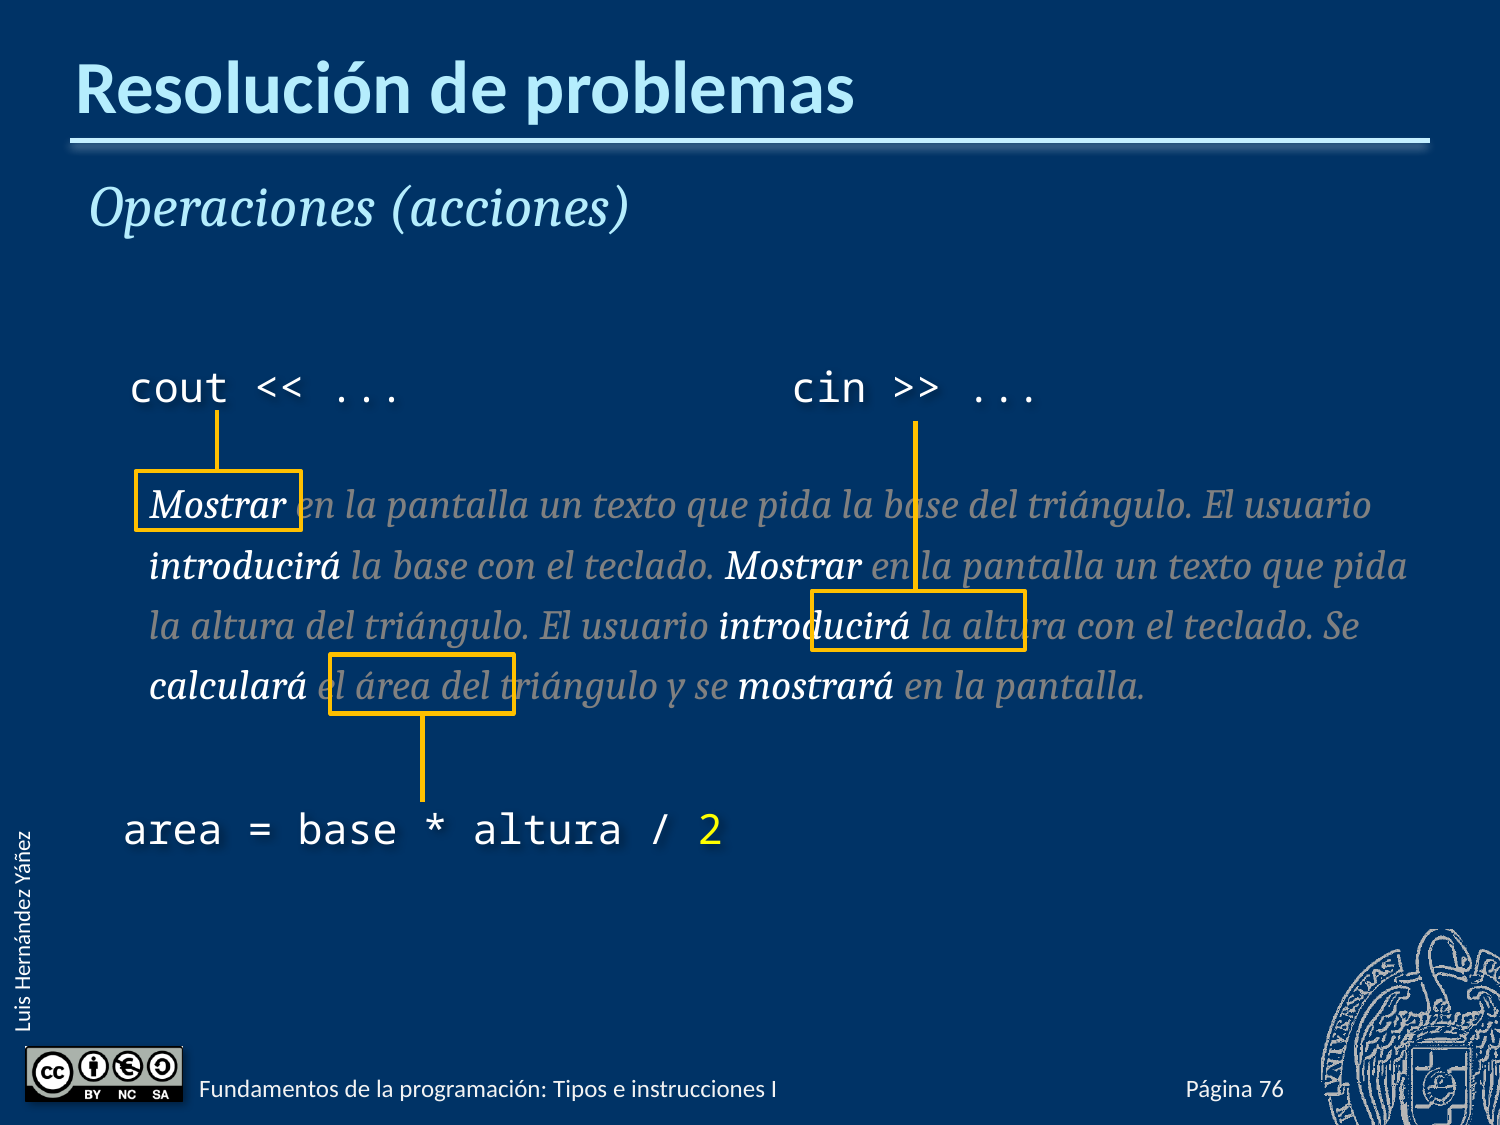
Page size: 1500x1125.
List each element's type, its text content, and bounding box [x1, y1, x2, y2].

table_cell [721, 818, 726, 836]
picture [25, 1046, 183, 1102]
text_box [785, 353, 1048, 650]
slide_number Página 123 [1136, 1042, 1285, 1103]
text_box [123, 353, 409, 531]
picture [1321, 929, 1500, 1125]
title Resolución de problemas [75, 46, 1425, 129]
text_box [129, 654, 716, 862]
footer Fundamentos de la programación: Tipos e instrucciones I [199, 1042, 1114, 1103]
list Operaciones (acciones) Mostrar en la pantalla un texto que pida la base del triángulo. El usuario introducirá la base con el teclado. Mostrar en la pantalla un texto que pida la altura del triángulo. El usuario introducirá la altura con el teclado. Se calculará el área del triángulo y se mostrará en la pantalla. [75, 160, 1425, 1000]
